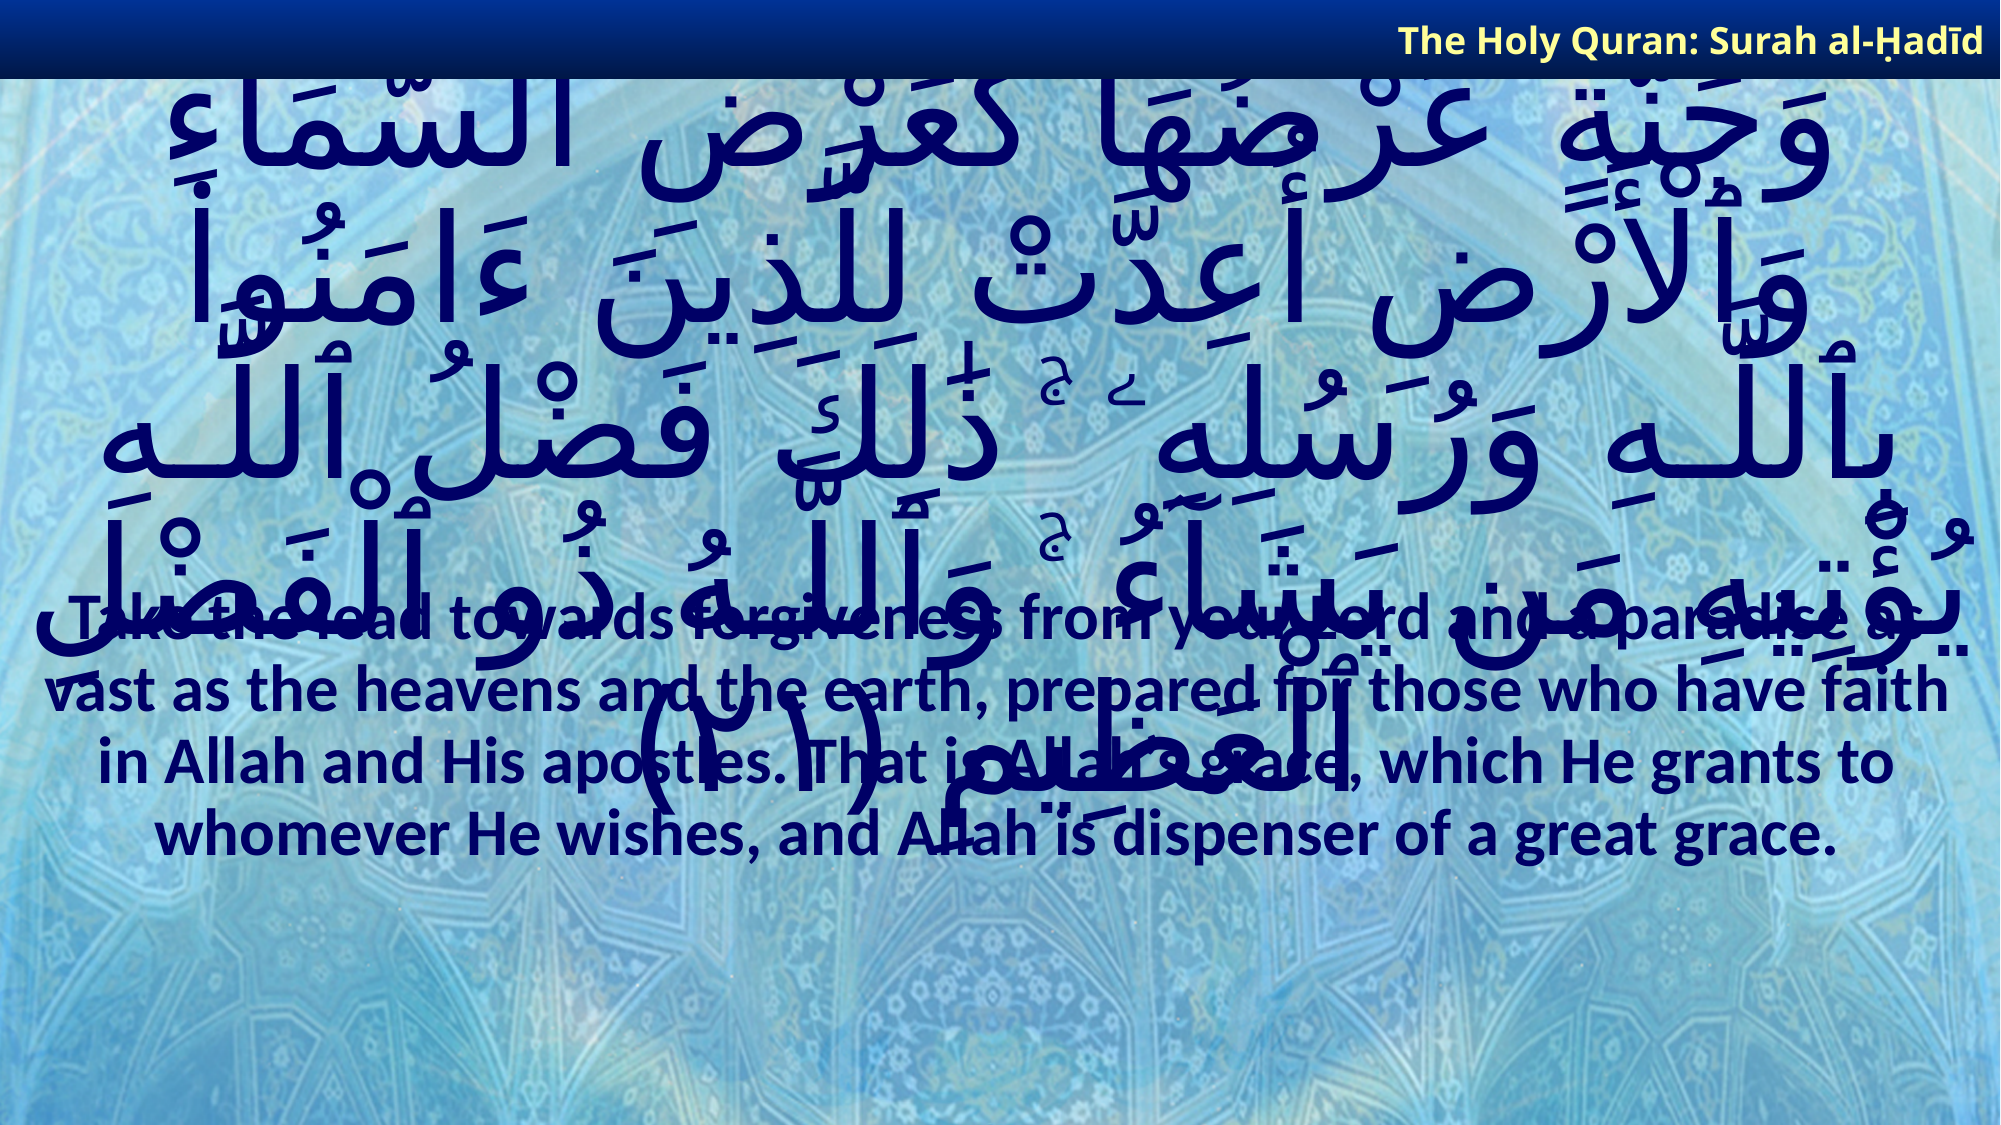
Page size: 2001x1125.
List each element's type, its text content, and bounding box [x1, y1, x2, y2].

subtitle Take the lead towards forgiveness from your Lord and a paradise as vast as the heavens and the earth, prepared for those who have faith in Allah and His apostles. That is Allah’s grace, which He grants to whomever He wishes, and Allah is dispenser of a great grace. [7, 574, 1989, 862]
title سَابِقُوٓا۟ إِلَىٰ مَغْفِرَةٍ مِّن رَّبِّكُمْ وَجَنَّةٍ عَرْضُهَا كَعَرْضِ ٱلسَّمَآءِ وَٱلْأَرْضِ أُعِدَّتْ لِلَّذِينَ ءَامَنُوا۟ بِٱللَّـهِ وَرُسُلِهِۦ ۚ ذَٰلِكَ فَضْلُ ٱللَّـهِ يُؤْتِيهِ مَن يَشَآءُ ۚ وَٱللَّـهُ ذُو ٱلْفَضْلِ ٱلْعَظِيمِ ﴿٢١﴾ [0, 231, 2000, 473]
picture [0, 0, 2001, 1125]
text_box The Holy Quran: Surah al-Ḥadīd [0, 0, 2000, 79]
